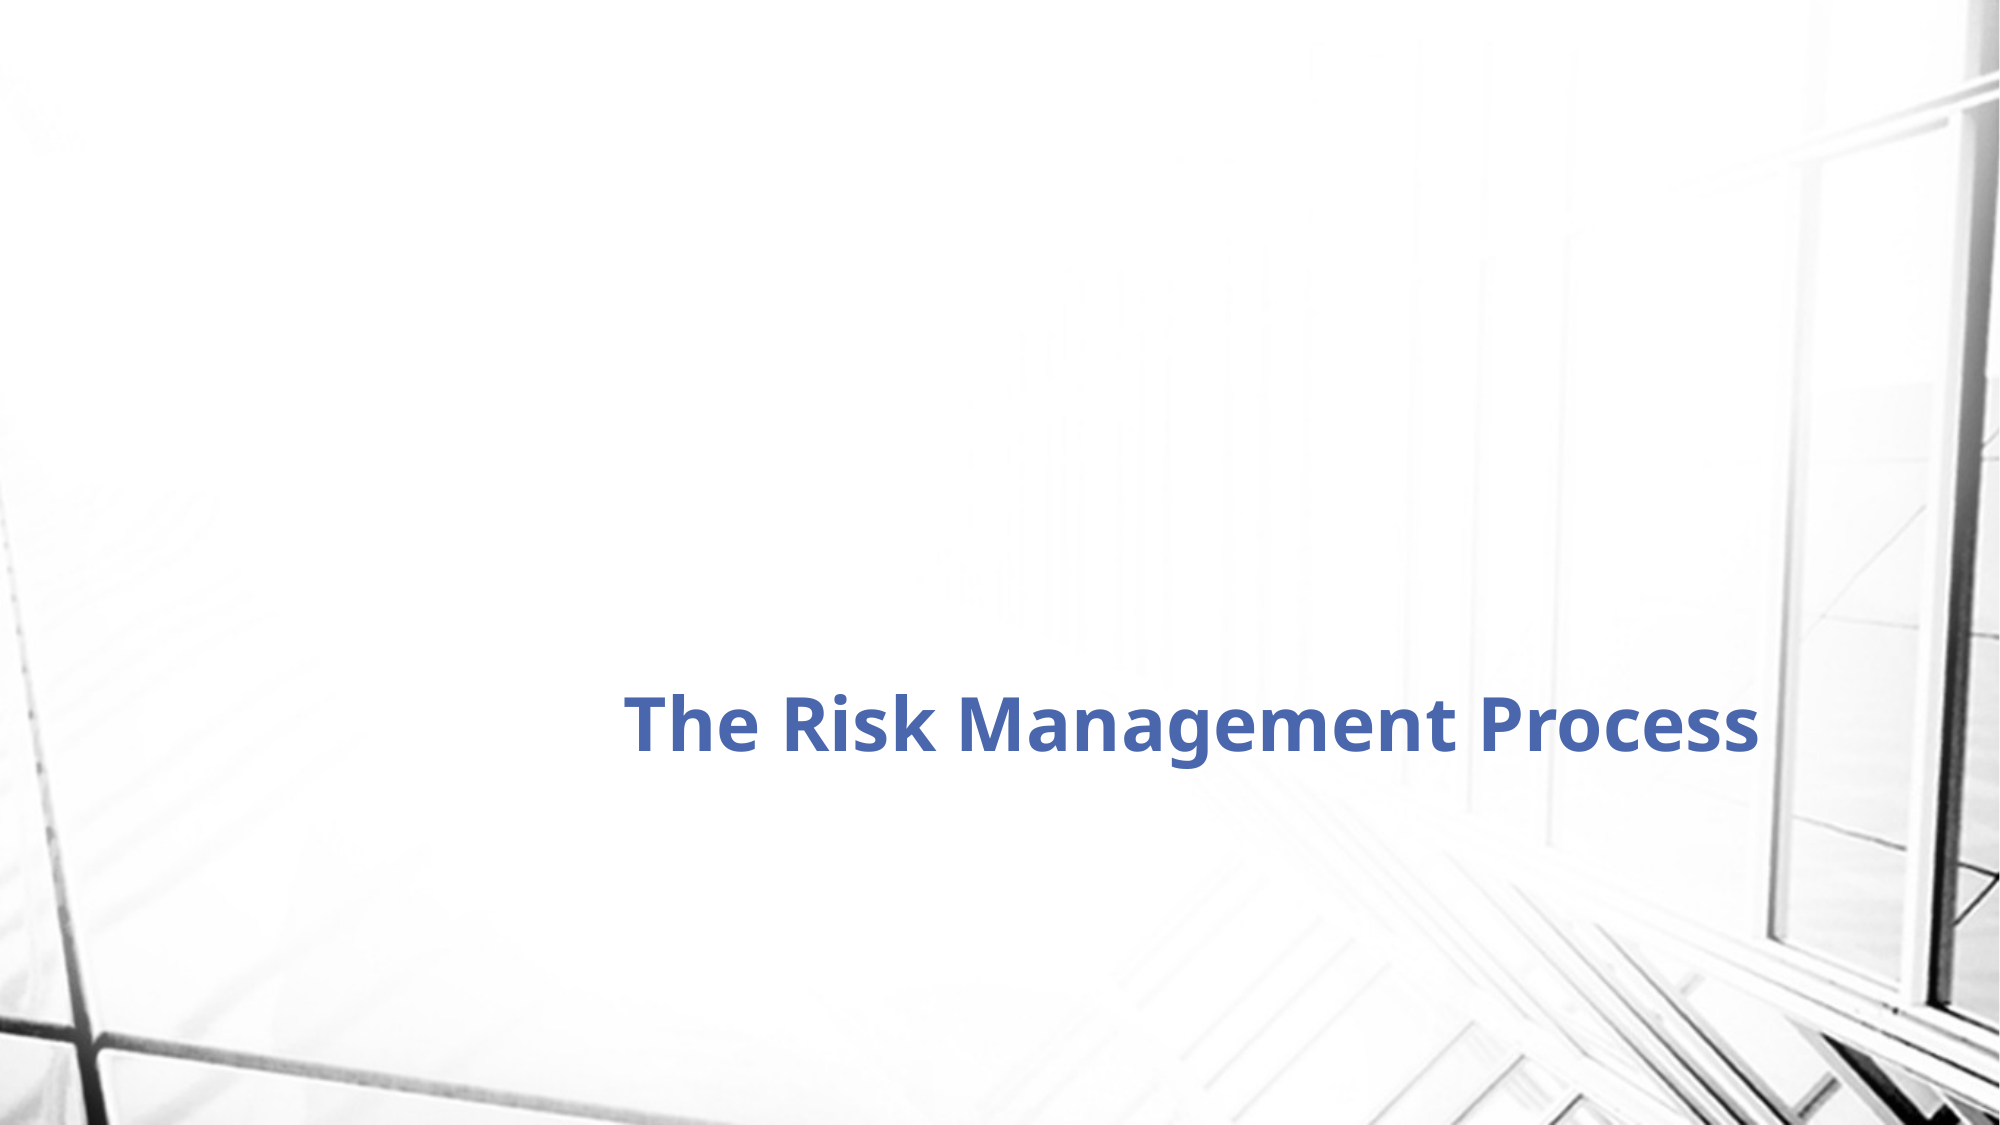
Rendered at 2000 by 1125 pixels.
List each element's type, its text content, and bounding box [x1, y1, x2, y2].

title The Risk Management Process [480, 597, 1905, 773]
picture [0, 0, 2000, 1125]
